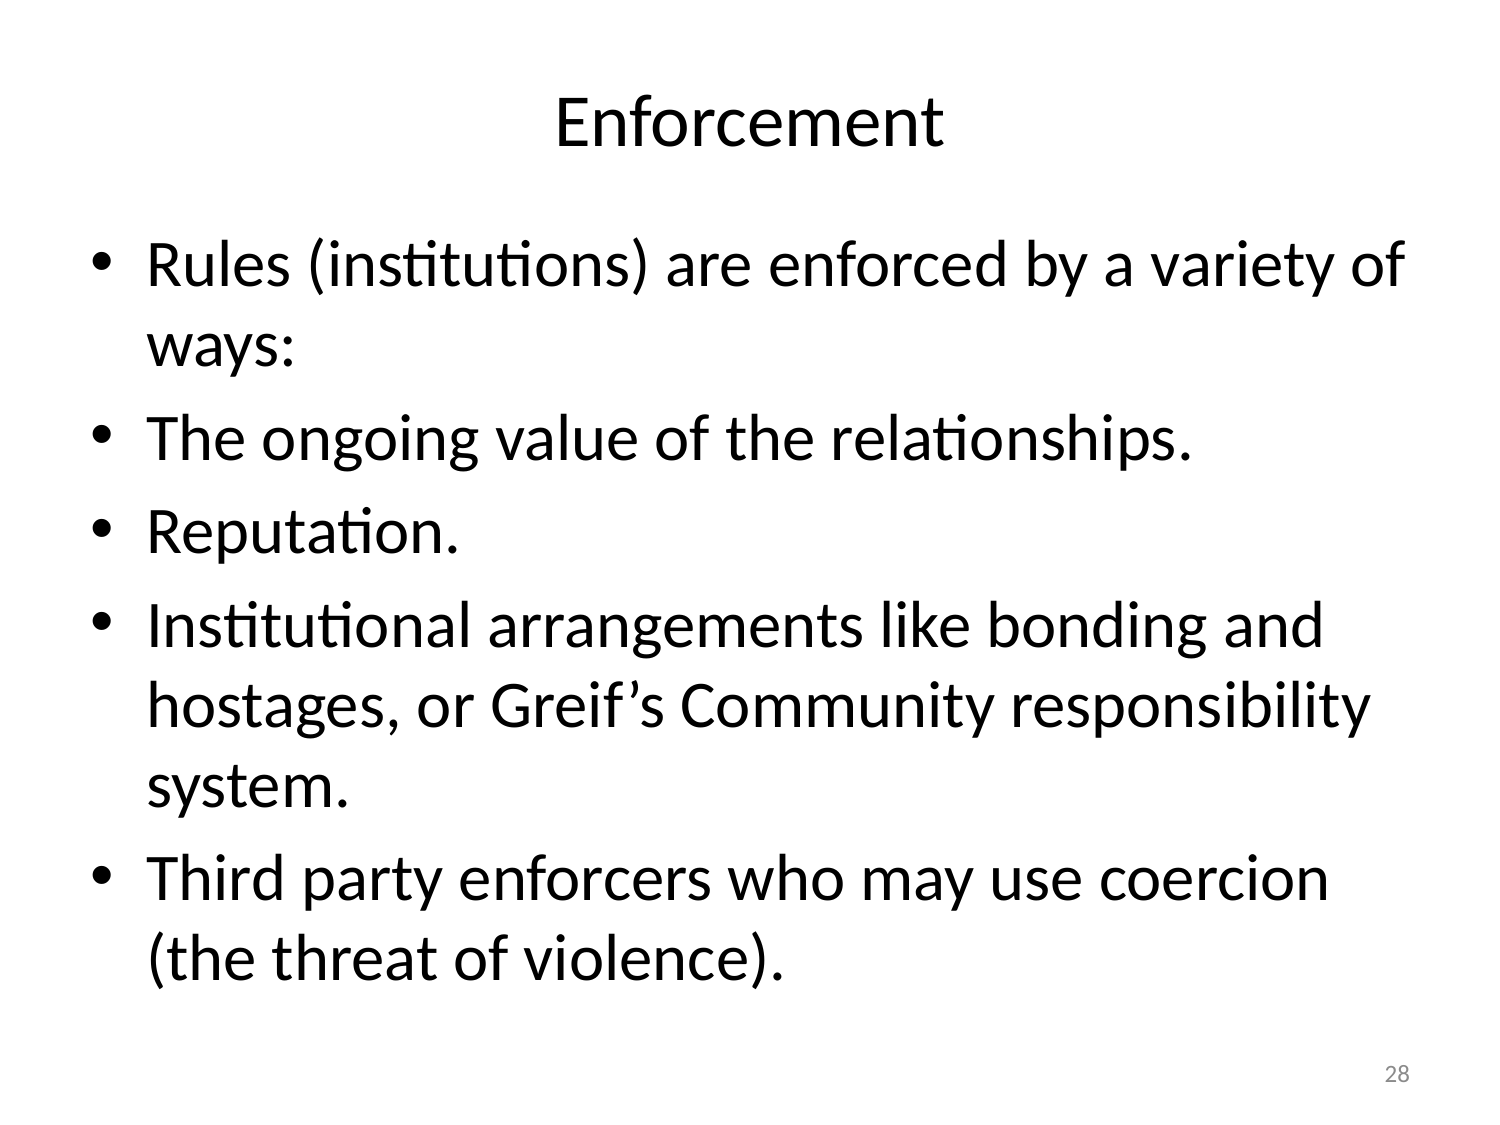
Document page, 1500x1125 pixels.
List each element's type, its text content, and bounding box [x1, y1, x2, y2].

title Enforcement [75, 45, 1425, 188]
list Rules (institutions) are enforced by a variety of ways: The ongoing value of the relationships. Reputation. Institutional arrangements like bonding and hostages, or Greif’s Community responsibility system. Third party enforcers who may use coercion (the threat of violence). [75, 212, 1425, 1005]
slide_number 28 [1074, 1042, 1425, 1103]
